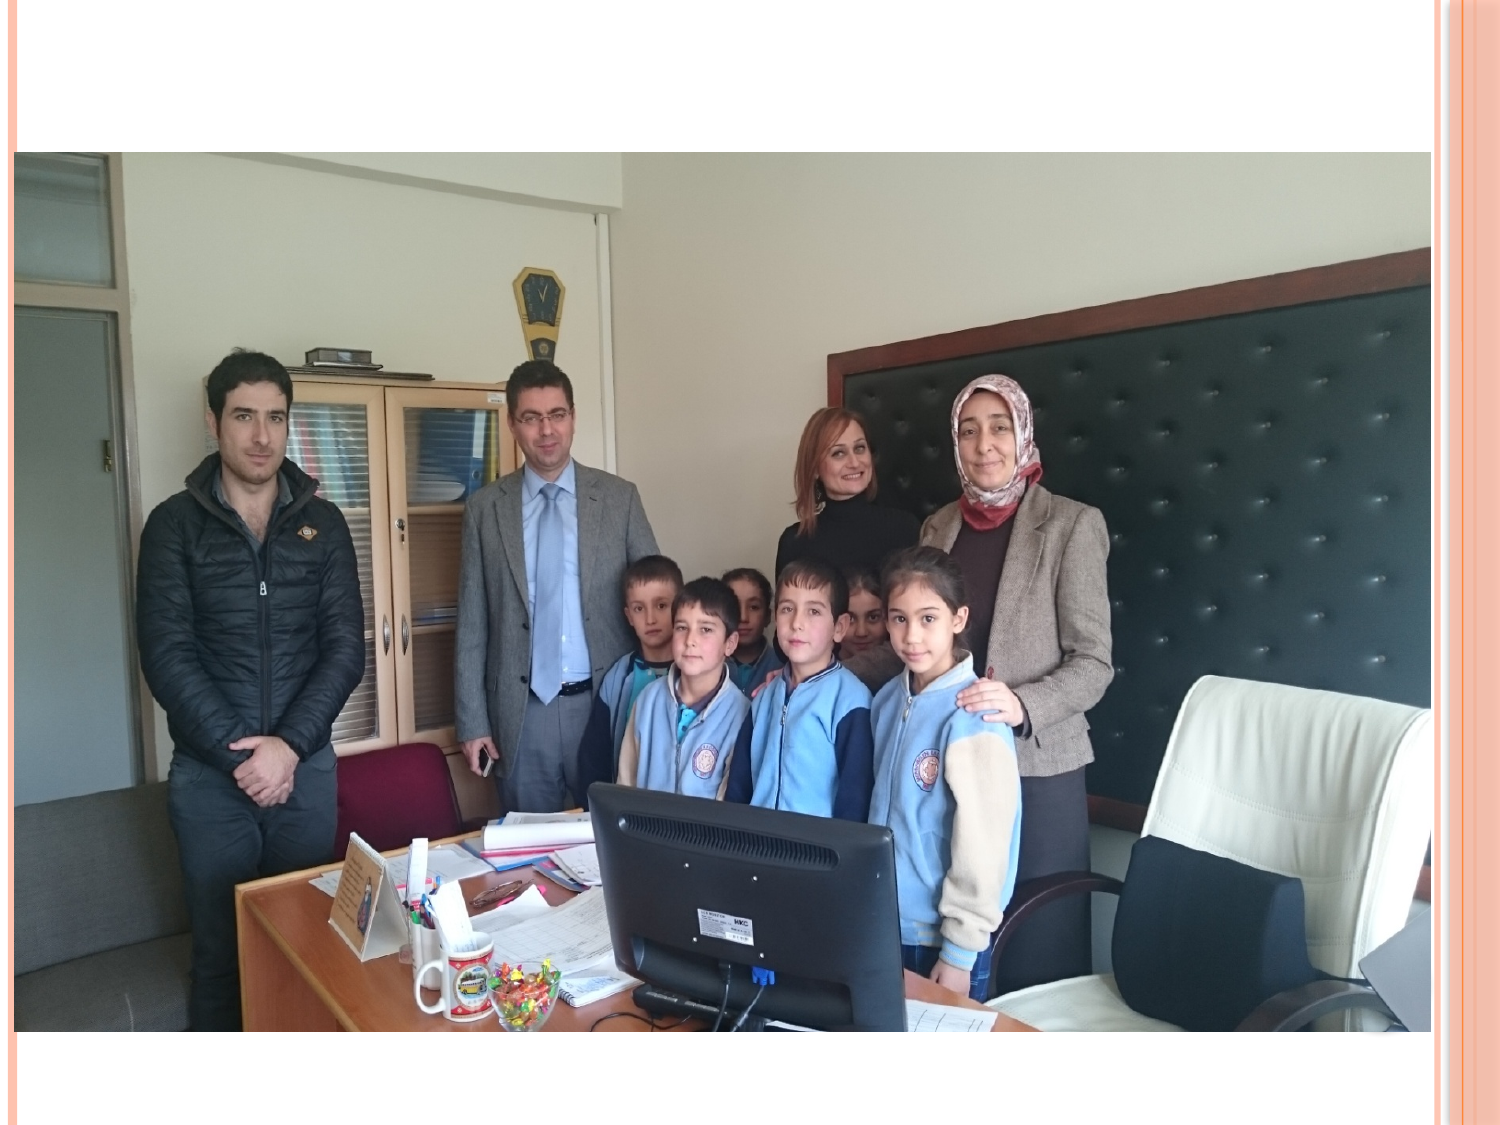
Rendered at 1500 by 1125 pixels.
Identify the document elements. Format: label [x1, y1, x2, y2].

list [13, 151, 1432, 1032]
